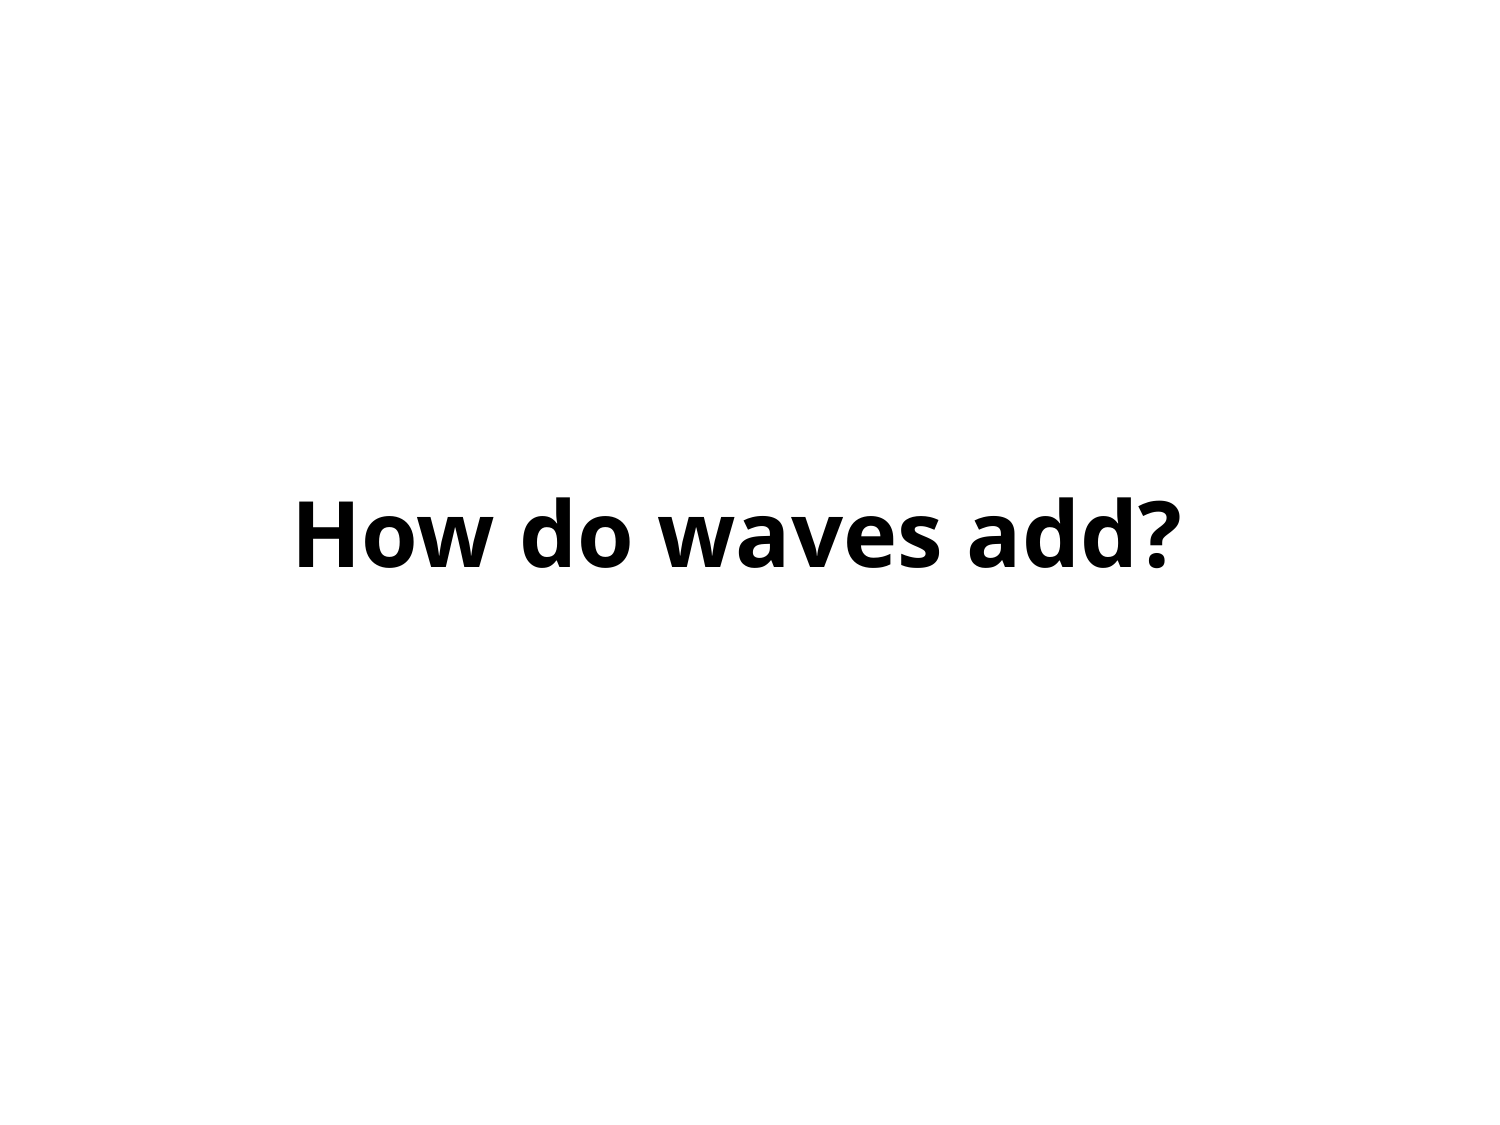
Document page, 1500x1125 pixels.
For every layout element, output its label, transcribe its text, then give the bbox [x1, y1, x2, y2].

title How do waves add? [62, 437, 1413, 625]
